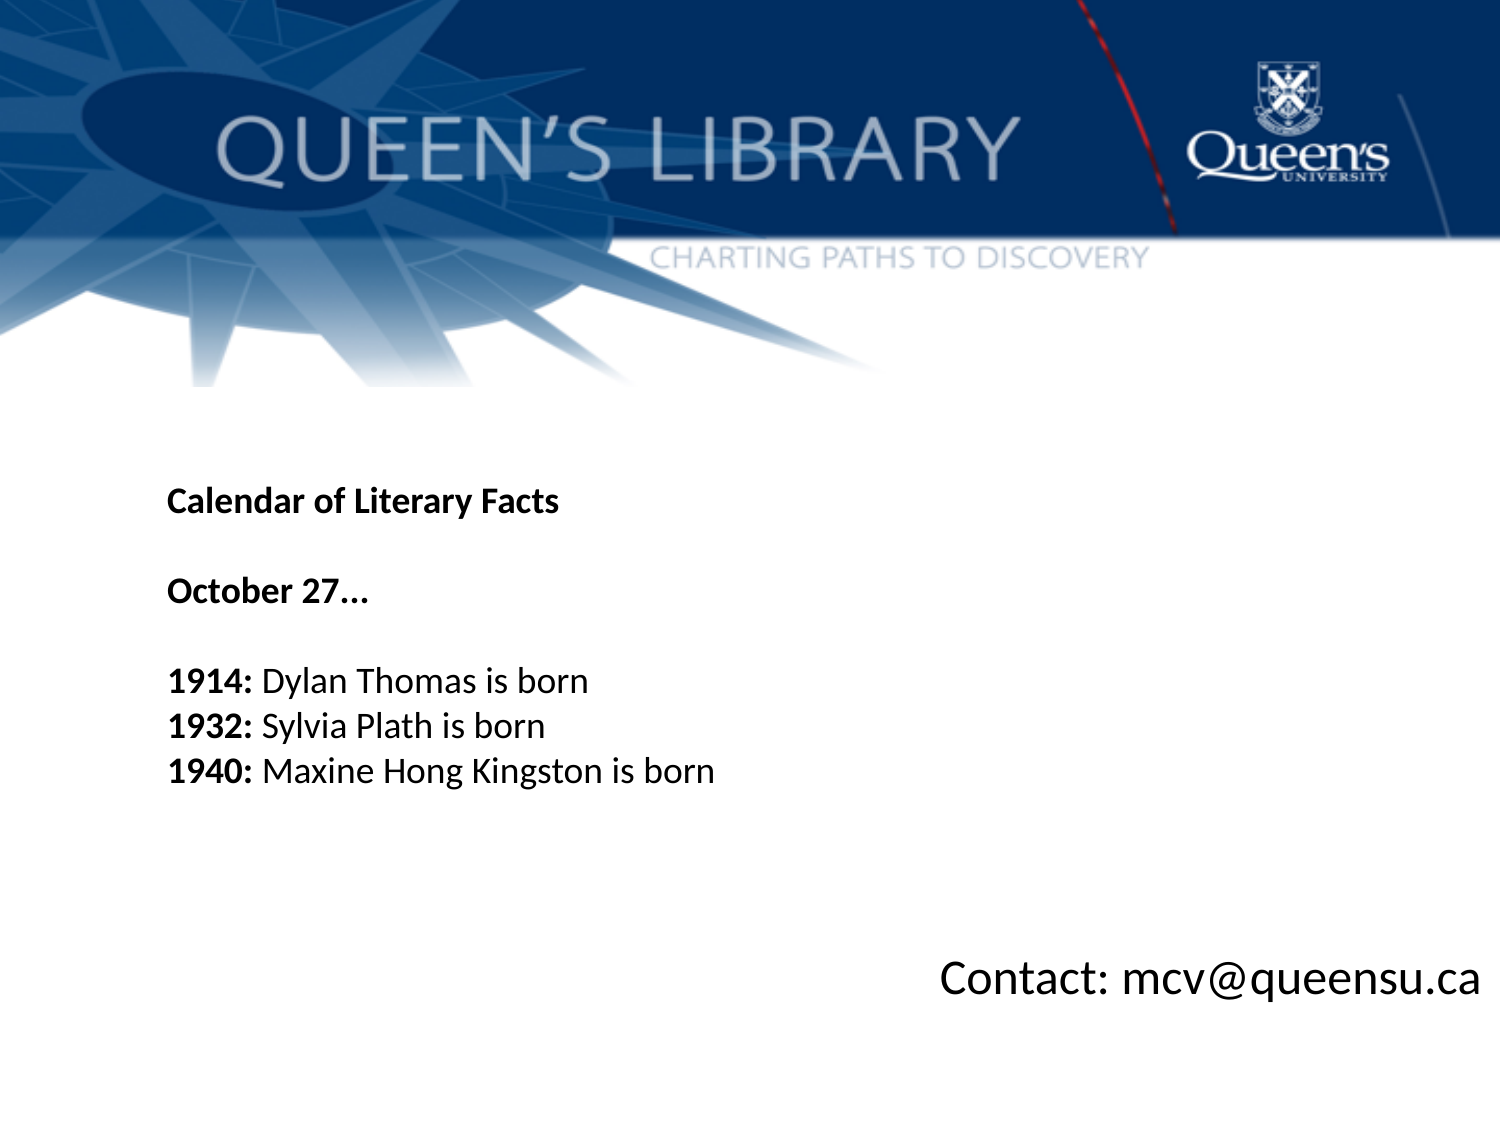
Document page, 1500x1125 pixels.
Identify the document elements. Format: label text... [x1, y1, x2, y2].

text_box Contact: mcv@queensu.ca [924, 937, 1500, 1013]
text_box Calendar of Literary Facts October 27... 1914: Dylan Thomas is born 1932: Sylvia Plath is born 1940: Maxine Hong Kingston is born [152, 468, 1383, 844]
picture [0, 0, 1500, 387]
